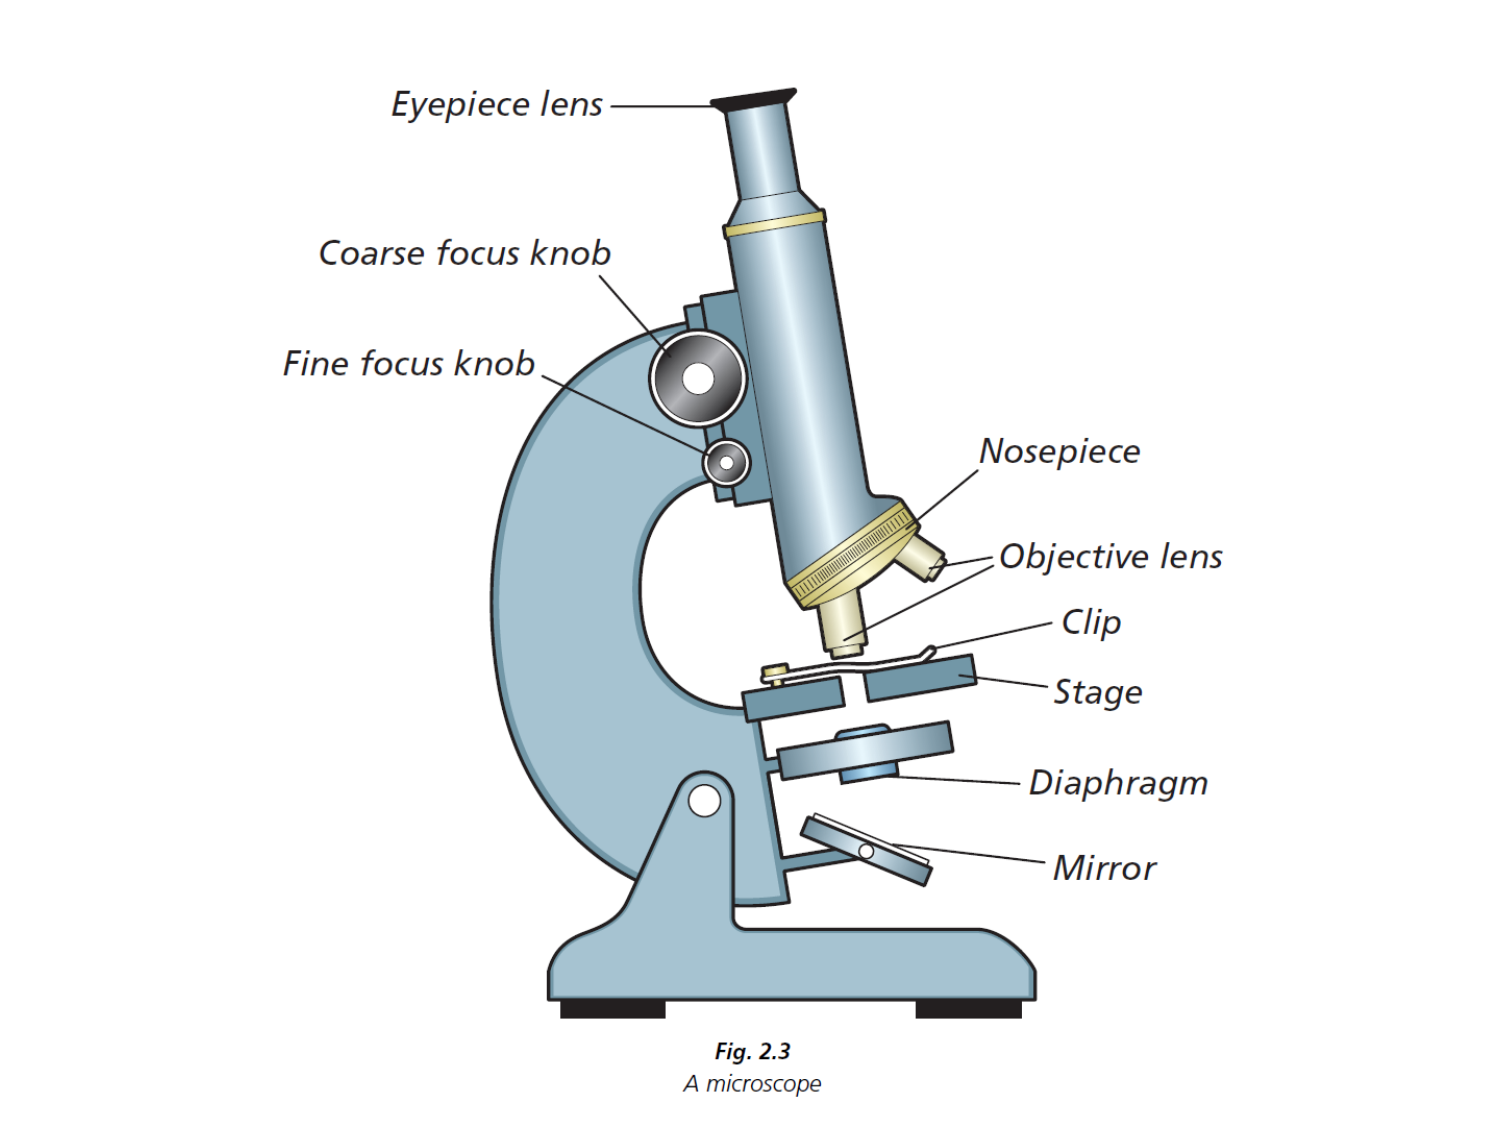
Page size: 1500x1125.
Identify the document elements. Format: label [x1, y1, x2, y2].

picture [253, 23, 1246, 1102]
